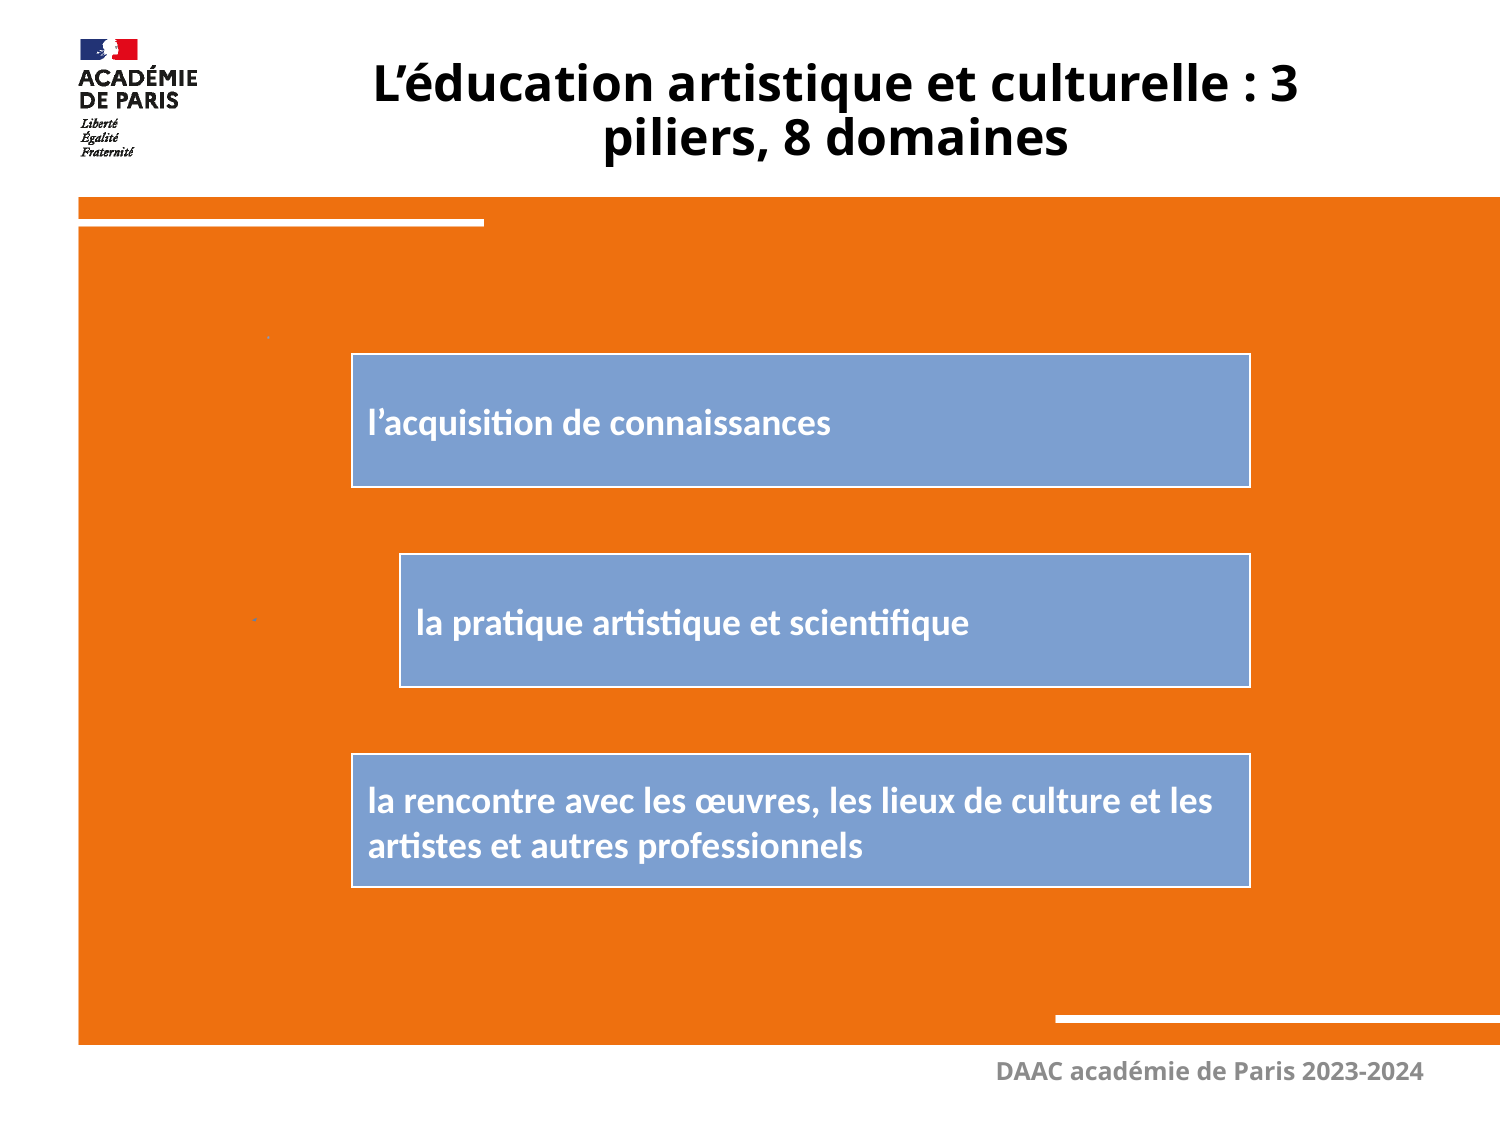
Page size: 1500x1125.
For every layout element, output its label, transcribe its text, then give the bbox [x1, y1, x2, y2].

footer DAAC académie de Paris 2023-2024 [957, 1042, 1464, 1103]
title L’éducation artistique et culturelle : 3 piliers, 8 domaines [275, 40, 1397, 185]
picture [0, 0, 1500, 1125]
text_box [249, 229, 1250, 896]
